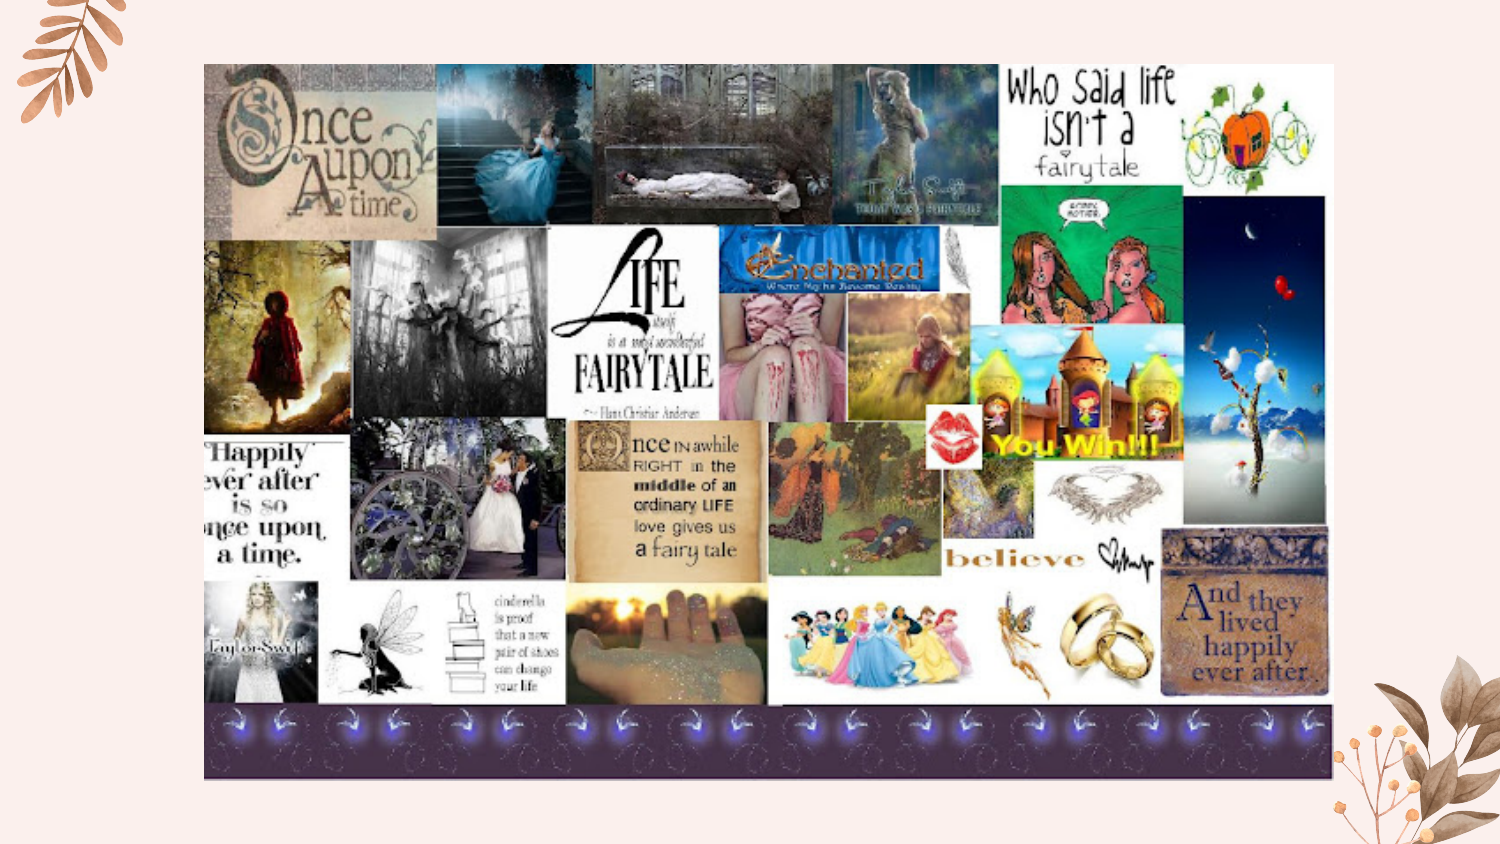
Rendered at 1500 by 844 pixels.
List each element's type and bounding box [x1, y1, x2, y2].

picture [2, 0, 141, 123]
picture [204, 64, 1500, 844]
